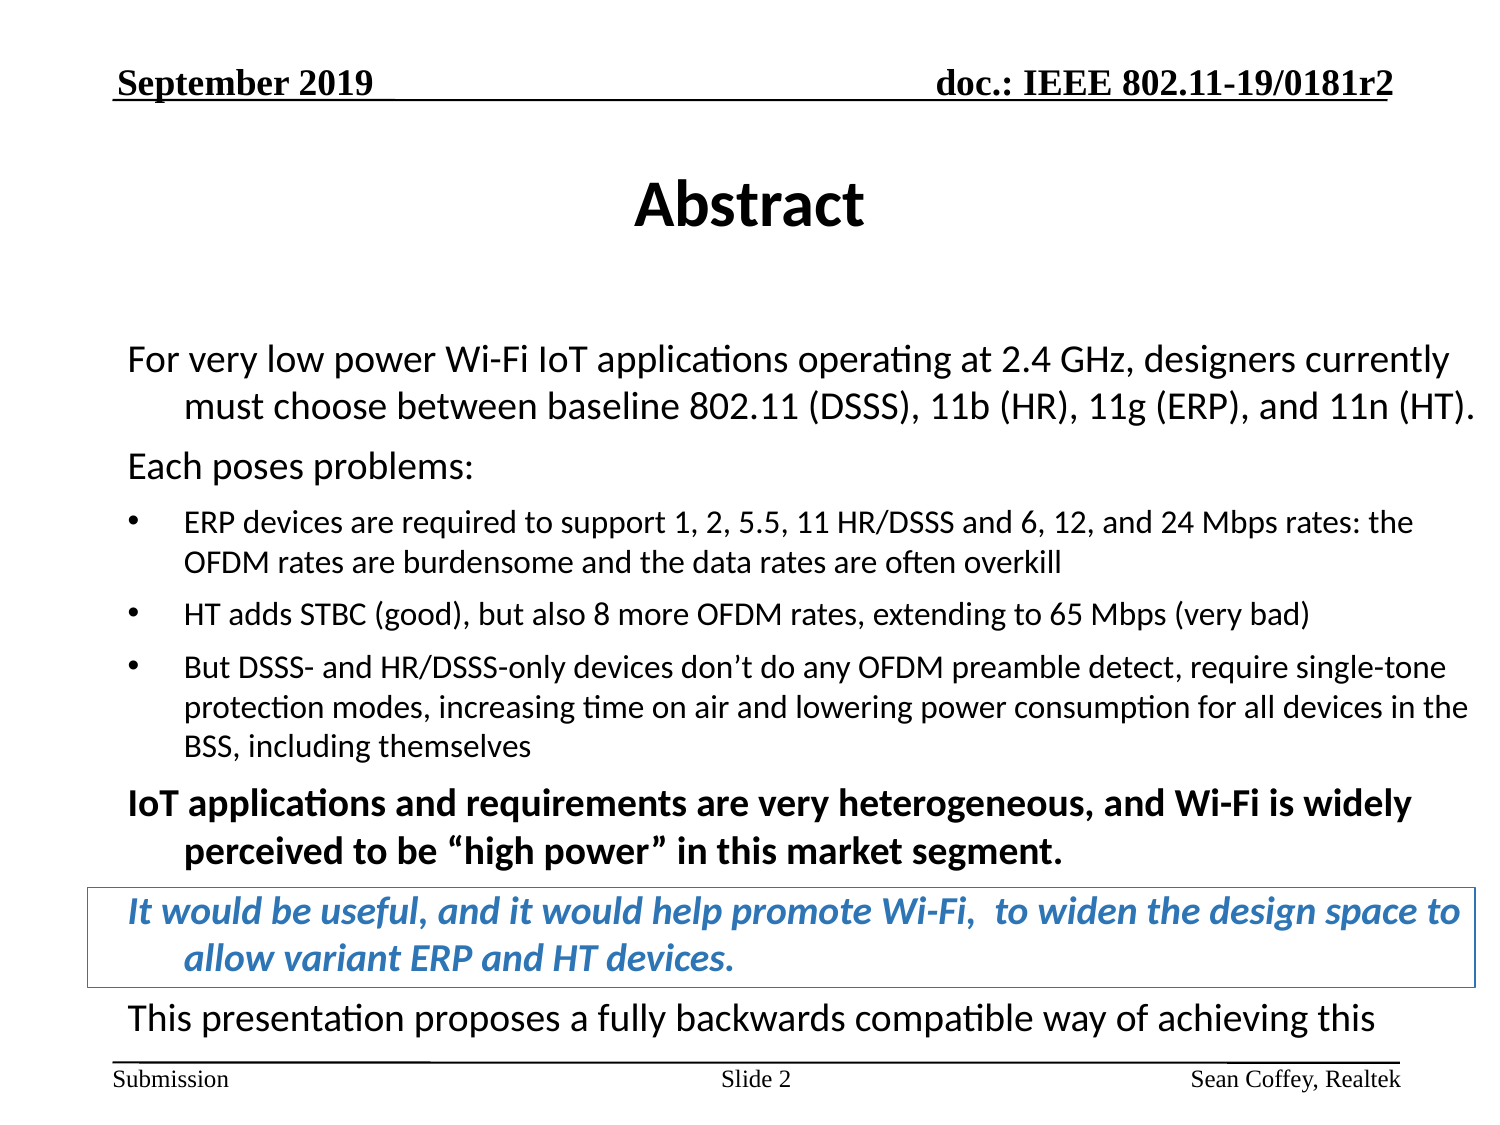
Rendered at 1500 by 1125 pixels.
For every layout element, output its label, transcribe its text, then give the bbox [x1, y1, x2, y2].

text_box [87, 887, 1475, 988]
slide_number Slide 2 [712, 1061, 800, 1123]
list For very low power Wi-Fi IoT applications operating at 2.4 GHz, designers currently must choose between baseline 802.11 (DSSS), 11b (HR), 11g (ERP), and 11n (HT). Each poses problems: ERP devices are required to support 1, 2, 5.5, 11 HR/DSSS and 6, 12, and 24 Mbps rates: the OFDM rates are burdensome and the data rates are often overkill HT adds STBC (good), but also 8 more OFDM rates, extending to 65 Mbps (very bad) But DSSS- and HR/DSSS-only devices don’t do any OFDM preamble detect, require single-tone protection modes, increasing time on air and lowering power consumption for all devices in the BSS, including themselves IoT applications and requirements are very heterogeneous, and Wi-Fi is widely perceived to be “high power” in this market segment. It would be useful, and it would help promote Wi-Fi, to widen the design space to allow variant ERP and HT devices. This presentation proposes a fully backwards compatible way of achieving this [112, 324, 1500, 1001]
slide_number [116, 58, 542, 104]
footer Sean Coffey, Realtek [902, 1061, 1402, 1093]
title Abstract [112, 112, 1388, 288]
